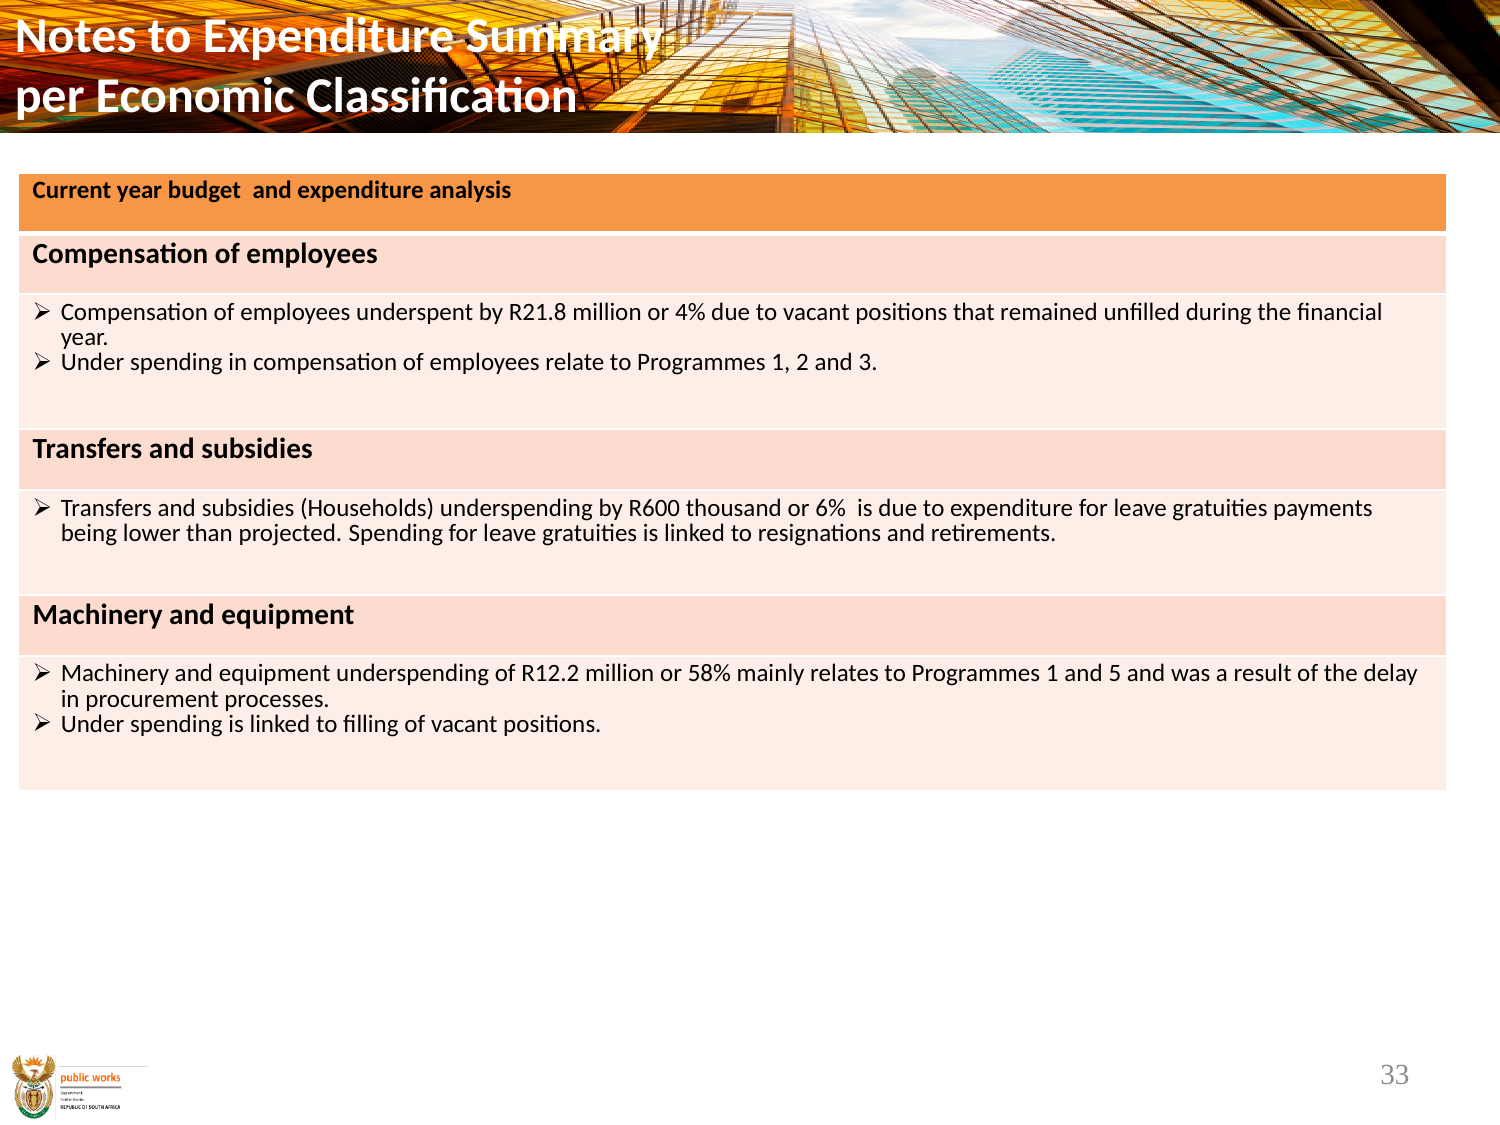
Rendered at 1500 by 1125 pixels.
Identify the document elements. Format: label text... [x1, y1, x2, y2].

table_cell Compensation of employees [19, 236, 1446, 293]
table_cell Machinery and equipment [19, 596, 1446, 655]
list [0, 0, 1500, 133]
table_cell Machinery and equipment underspending of R12.2 million or 58% mainly relates to Programmes 1 and 5 and was a result of the delay in procurement processes. Under spending is linked to filling of vacant positions. [19, 657, 1446, 790]
table_cell Transfers and subsidies [19, 430, 1446, 489]
picture [12, 1055, 148, 1121]
slide_number 33 [1074, 1042, 1425, 1103]
table_header Current year budget and expenditure analysis [19, 174, 1446, 231]
table_cell Compensation of employees underspent by R21.8 million or 4% due to vacant positions that remained unfilled during the financial year. Under spending in compensation of employees relate to Programmes 1, 2 and 3. [19, 295, 1446, 428]
table_cell Transfers and subsidies (Households) underspending by R600 thousand or 6% is due to expenditure for leave gratuities payments being lower than projected. Spending for leave gratuities is linked to resignations and retirements. [19, 491, 1446, 594]
